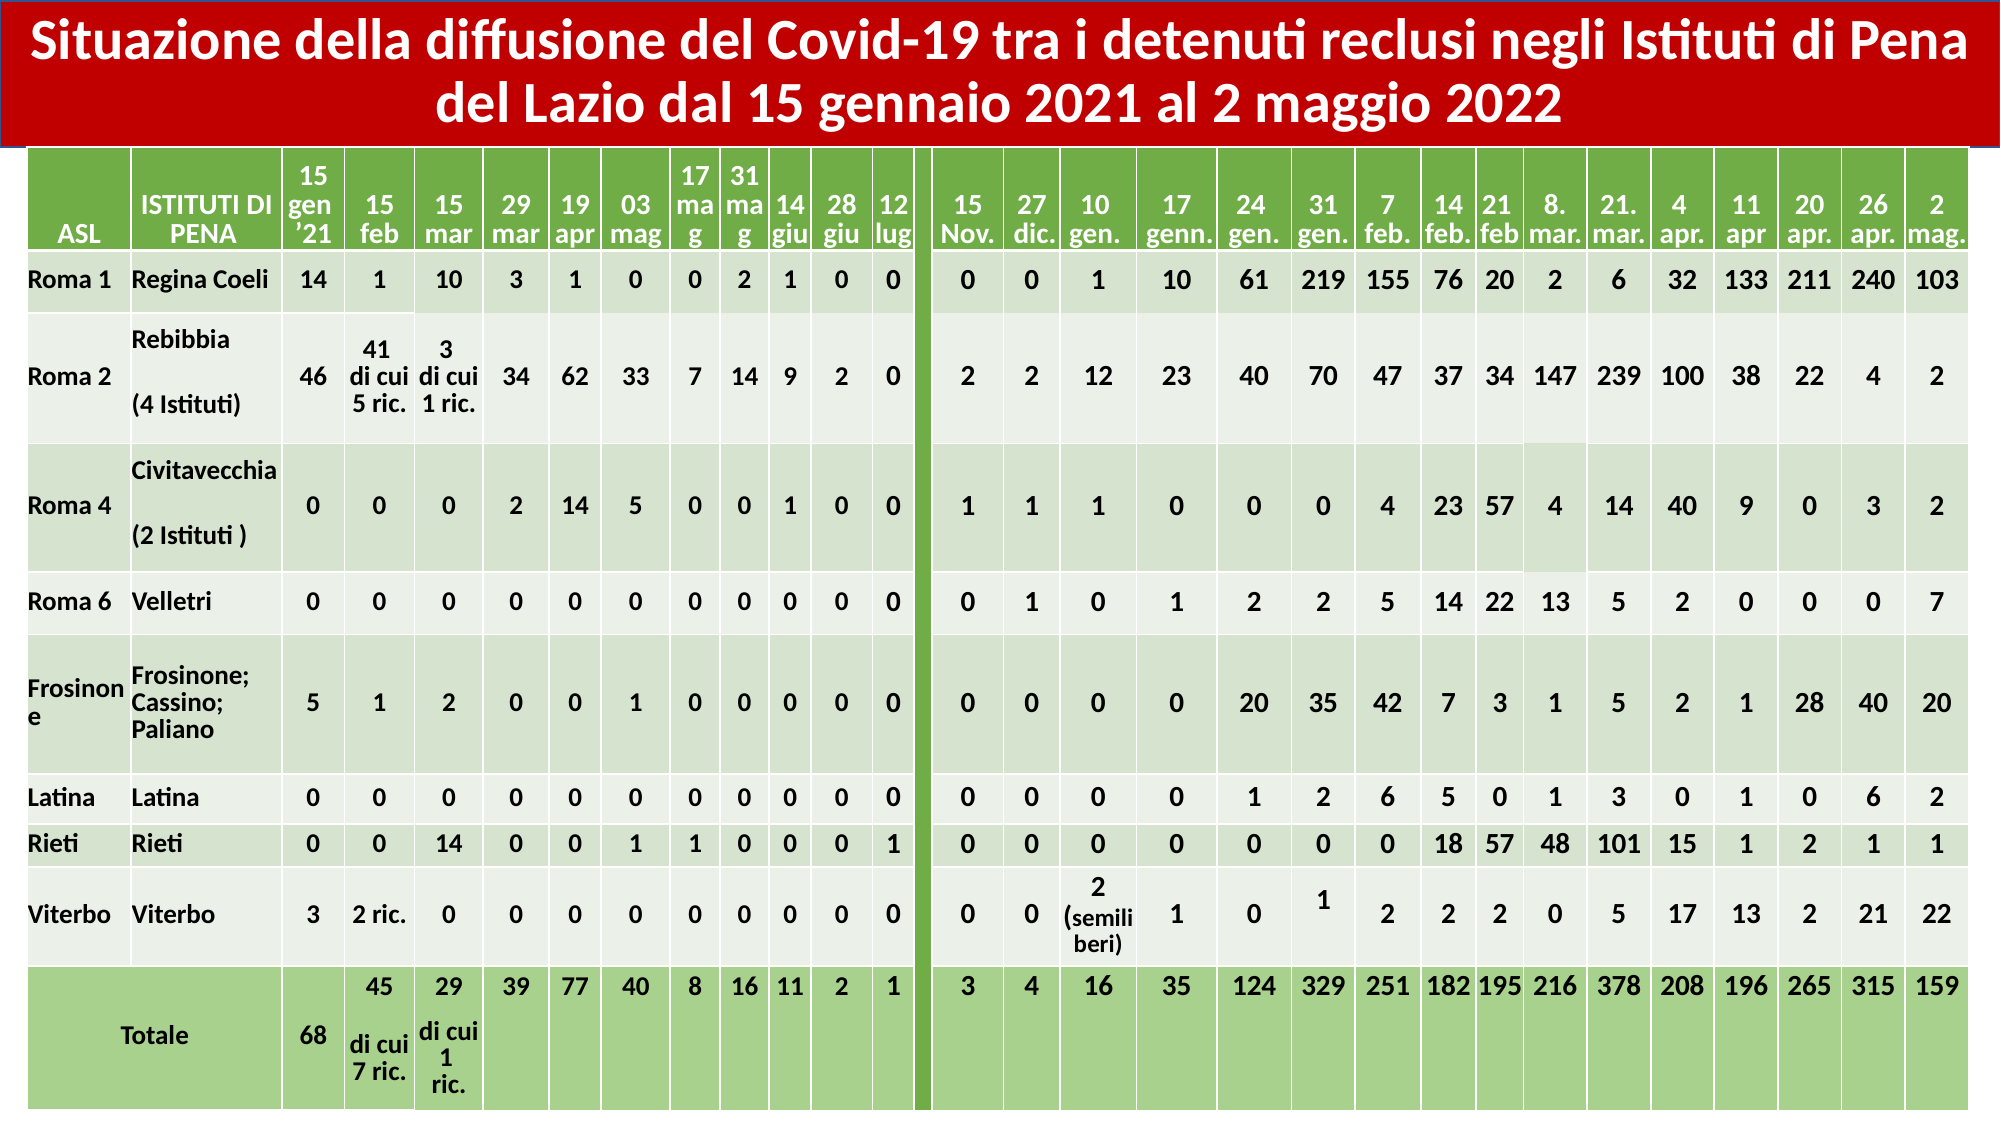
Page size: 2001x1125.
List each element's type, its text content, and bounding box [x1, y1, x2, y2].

table_cell 1 [1061, 252, 1136, 313]
table_cell 0 [602, 775, 669, 823]
table_cell 20 [1218, 635, 1291, 773]
table_cell 0 [671, 573, 719, 634]
table_cell 17 [1652, 868, 1713, 965]
table_cell 41 di cui 5 ric. [345, 314, 414, 443]
table_header 11 apr [1715, 148, 1777, 249]
table_cell 46 [283, 314, 344, 443]
table_cell 0 [721, 775, 768, 823]
table_cell [550, 1010, 600, 1110]
table_cell 0 [1061, 635, 1136, 773]
table_cell 11 [770, 967, 810, 1010]
table_cell 0 [812, 573, 872, 634]
table_cell 1 [1715, 775, 1777, 823]
table_cell 239 [1588, 313, 1650, 443]
table_header 21. mar. [1588, 148, 1650, 249]
table_cell 2 [1292, 775, 1354, 823]
table_header 17 mag [671, 148, 719, 249]
table_cell 5 [1588, 573, 1650, 634]
table_cell 3 di cui 1 ric. [415, 313, 482, 443]
table_cell 0 [1061, 775, 1136, 823]
table_cell 2 [1652, 573, 1713, 634]
table_cell 0 [1524, 868, 1586, 965]
table_cell 0 [812, 252, 872, 313]
table_cell 0 [671, 635, 719, 773]
table_cell 0 [550, 775, 600, 823]
table_header 21 feb [1477, 148, 1523, 249]
table_cell 14 [1588, 444, 1650, 571]
table_cell 0 [415, 573, 482, 634]
table_cell 0 [721, 444, 768, 571]
table_cell [873, 1010, 913, 1110]
table_cell 240 [1842, 252, 1904, 313]
table_header ISTITUTI DI PENA [132, 148, 281, 249]
table_cell 1 [1524, 635, 1586, 773]
table_cell 0 [933, 573, 1003, 634]
table_cell [1842, 1010, 1904, 1110]
table_cell 13 [1524, 572, 1586, 634]
table_cell 20 [1477, 252, 1523, 313]
table_cell 35 [1137, 967, 1216, 1010]
table_cell 2 [1218, 573, 1291, 634]
table_cell 0 [415, 444, 482, 571]
table_cell 2 [1422, 868, 1475, 965]
table_cell 6 [1842, 775, 1904, 823]
table_cell Viterbo [28, 868, 130, 965]
table_cell 14 [1422, 573, 1475, 634]
table_cell 2 [933, 313, 1003, 443]
table_cell (2 Istituti ) [132, 502, 281, 571]
table_cell [721, 1010, 768, 1110]
table_cell 62 [550, 313, 600, 443]
table_cell 10 [1137, 252, 1216, 313]
table_cell 0 [550, 825, 600, 866]
table_cell 159 [1906, 967, 1968, 1010]
table_cell 1 [1715, 825, 1777, 866]
table_cell 1 [1842, 825, 1904, 866]
table_cell 0 [873, 444, 913, 571]
table_cell 0 [550, 573, 600, 634]
table_header 17 genn. [1137, 148, 1216, 249]
table_cell 0 [484, 868, 548, 965]
table_header 15 gen ’21 [283, 148, 344, 249]
table_cell 0 [1477, 775, 1523, 823]
table_cell 0 [1652, 775, 1713, 823]
table_cell 23 [1137, 313, 1216, 443]
table_cell 34 [1477, 313, 1523, 443]
table_cell 8 [671, 967, 719, 1010]
table_cell 124 [1218, 967, 1291, 1010]
table_cell 9 [1715, 444, 1777, 571]
table_cell 0 [721, 825, 768, 866]
table_cell 3 [1477, 635, 1523, 773]
table_cell 2 ric. [345, 868, 414, 965]
table_cell 0 [1779, 775, 1841, 823]
table_cell 0 [721, 868, 768, 965]
table_cell 2 [1906, 775, 1968, 823]
table_cell 2 [1779, 868, 1841, 965]
table_cell Frosinone; Cassino; Paliano [132, 635, 281, 773]
table_cell 0 [1356, 825, 1420, 866]
table_cell 0 [770, 868, 810, 965]
table_cell 5 [602, 444, 669, 571]
table_cell 2 [812, 967, 872, 1010]
table_cell 1 [1061, 444, 1136, 571]
table_header 7 feb. [1356, 148, 1420, 249]
table_cell 0 [1779, 573, 1841, 634]
subtitle Situazione della diffusione del Covid-19 tra i detenuti reclusi negli Istituti di Pena del Lazio dal 15 gennaio 2021 al 2 maggio 2022 [0, 0, 2000, 148]
table_cell 1 [345, 252, 414, 312]
table_cell 15 [1652, 825, 1713, 866]
table_cell 1 [550, 252, 600, 313]
table_cell [1004, 1010, 1059, 1110]
table_cell [602, 1010, 669, 1110]
table_cell 40 [1652, 444, 1713, 571]
table_cell [1137, 1010, 1216, 1110]
table_cell 4 [1356, 444, 1420, 571]
table_cell 77 [550, 967, 600, 1010]
table_cell 42 [1356, 635, 1420, 773]
table_cell 70 [1292, 313, 1354, 443]
table_cell 1 [873, 967, 913, 1010]
table_cell 1 [1137, 868, 1216, 965]
table_cell 0 [550, 635, 600, 773]
table_cell 0 [1218, 825, 1291, 866]
table_cell 47 [1356, 313, 1420, 443]
table_cell [1652, 1010, 1713, 1110]
table_cell 1 [602, 635, 669, 773]
table_cell 2 [721, 252, 768, 313]
table_cell 76 [1422, 252, 1475, 313]
table_cell 3 [283, 868, 344, 965]
table_cell 33 [602, 313, 669, 443]
table_cell 0 [484, 825, 548, 866]
table_header 26 apr. [1842, 148, 1904, 249]
table_cell 1 [1292, 868, 1354, 965]
table_cell 23 [1422, 444, 1475, 571]
table_cell Civitavecchia [132, 444, 281, 502]
table_cell 329 [1292, 967, 1354, 1010]
table_cell 0 [1292, 444, 1354, 571]
table_cell 40 [1842, 635, 1904, 773]
table_cell 0 [1061, 573, 1136, 634]
table_cell [484, 1010, 548, 1110]
table_cell [933, 1010, 1003, 1110]
table_cell 22 [1779, 313, 1841, 443]
table_cell (4 Istituti) [132, 370, 281, 443]
table_cell 0 [770, 573, 810, 634]
table_cell 57 [1477, 825, 1523, 866]
table_cell 315 [1842, 967, 1904, 1010]
table_header 15 mar [415, 148, 482, 249]
table_cell 0 [345, 573, 414, 634]
table_cell 0 [812, 825, 872, 866]
table_cell [1779, 1010, 1841, 1110]
table_cell 0 [345, 825, 414, 866]
table_cell 3 [484, 252, 548, 313]
table_cell 13 [1715, 868, 1777, 965]
table_header 2 mag. [1906, 148, 1968, 249]
table_cell 38 [1715, 313, 1777, 443]
table_cell 28 [1779, 635, 1841, 773]
table_cell di cui 7 ric. [345, 1010, 414, 1109]
table_cell 22 [1477, 573, 1523, 634]
table_cell 5 [283, 635, 344, 773]
table_cell 1 [671, 825, 719, 866]
table_cell 0 [671, 252, 719, 313]
table_cell 0 [602, 868, 669, 965]
table_cell [1356, 1010, 1420, 1110]
table_cell [1292, 1010, 1354, 1110]
table_cell 14 [415, 825, 482, 866]
table_cell 0 [1004, 868, 1059, 965]
table_cell 1 [1004, 444, 1059, 571]
table_cell 1 [770, 252, 810, 313]
table_cell 0 [721, 573, 768, 634]
table_header 24 gen. [1218, 148, 1291, 249]
table_cell Latina [132, 775, 281, 823]
table_cell 0 [550, 868, 600, 965]
table_header 27 dic. [1004, 148, 1059, 249]
table_cell 147 [1524, 313, 1586, 443]
table_cell 0 [933, 252, 1003, 313]
table_cell 265 [1779, 967, 1841, 1010]
table_cell 100 [1652, 313, 1713, 443]
table_cell 5 [1422, 775, 1475, 823]
table_cell 101 [1588, 825, 1650, 866]
table_cell 1 [1906, 825, 1968, 866]
table_cell 0 [1137, 775, 1216, 823]
table_cell 3 [933, 967, 1003, 1010]
table_header 14 giu [770, 148, 810, 249]
table_cell 0 [812, 444, 872, 571]
table_cell 0 [602, 252, 669, 313]
table_header 14 feb. [1422, 148, 1475, 249]
table_cell 0 [873, 635, 913, 773]
table_cell 7 [1422, 635, 1475, 773]
table_cell 0 [1218, 444, 1291, 571]
table_cell 2 (semiliberi) [1061, 868, 1136, 965]
table_cell 0 [1292, 825, 1354, 866]
table_cell 2 [1906, 313, 1968, 443]
table_cell 0 [812, 635, 872, 773]
table_cell 7 [1906, 573, 1968, 634]
table_header 31 gen. [1292, 148, 1354, 249]
table_cell 57 [1477, 444, 1523, 571]
table_cell 39 [484, 967, 548, 1010]
table_cell 2 [1779, 825, 1841, 866]
table_cell Rebibbia [132, 314, 281, 370]
table_cell 4 [1524, 443, 1586, 572]
table_cell [1218, 1010, 1291, 1110]
table_cell 0 [1004, 825, 1059, 866]
table_cell 1 [1004, 573, 1059, 634]
table_cell 2 [1477, 868, 1523, 965]
table_cell 0 [770, 825, 810, 866]
table_cell 195 [1477, 967, 1523, 1010]
table_cell Frosinone [28, 635, 130, 773]
table_cell Velletri [132, 573, 281, 634]
table_cell 14 [721, 313, 768, 443]
table_cell 0 [770, 635, 810, 773]
table_cell 0 [1218, 868, 1291, 965]
table_header 4 apr. [1652, 148, 1713, 249]
table_cell 22 [1906, 868, 1968, 965]
table_cell 6 [1356, 775, 1420, 823]
table_cell 0 [812, 868, 872, 965]
table_cell 1 [1524, 775, 1586, 823]
table_cell 0 [1004, 775, 1059, 823]
table_cell 216 [1524, 967, 1586, 1010]
table_cell [1588, 1010, 1650, 1110]
table_cell [1715, 1010, 1777, 1110]
table_cell [1422, 1010, 1475, 1110]
table_cell 18 [1422, 825, 1475, 866]
table_cell 0 [415, 868, 482, 965]
table_cell 0 [283, 444, 344, 571]
table_cell 0 [1715, 573, 1777, 634]
table_cell 1 [345, 635, 414, 773]
table_cell 3 [1842, 444, 1904, 571]
table_cell 0 [671, 444, 719, 571]
table_cell 1 [933, 444, 1003, 571]
table_cell 196 [1715, 967, 1777, 1010]
table_cell [1061, 1010, 1136, 1110]
table_cell 0 [933, 868, 1003, 965]
table_cell 0 [484, 635, 548, 773]
table_cell 35 [1292, 635, 1354, 773]
table_cell 12 [1061, 313, 1136, 443]
table_cell 4 [1842, 313, 1904, 443]
table_cell 0 [1061, 825, 1136, 866]
table_cell Roma 1 [28, 252, 130, 312]
table_cell 0 [873, 868, 913, 965]
table_cell Rieti [132, 825, 281, 866]
table_cell 9 [770, 313, 810, 443]
table_cell 2 [1524, 252, 1586, 313]
table_cell 1 [873, 825, 913, 866]
table_cell 29 [415, 967, 482, 1010]
table_header 19 apr [550, 148, 600, 249]
table_cell 0 [283, 775, 344, 823]
table_cell 0 [1004, 635, 1059, 773]
table_cell 2 [1356, 868, 1420, 965]
table_cell 1 [1137, 573, 1216, 634]
table_cell Totale [28, 967, 281, 1109]
table_cell 61 [1218, 252, 1291, 313]
table_cell Roma 4 [28, 444, 130, 571]
table_cell 0 [283, 573, 344, 634]
table_cell 4 [1004, 967, 1059, 1010]
table_cell 0 [484, 775, 548, 823]
table_cell 48 [1524, 825, 1586, 866]
table_cell 0 [1779, 444, 1841, 571]
table_cell 37 [1422, 313, 1475, 443]
table_cell 34 [484, 313, 548, 443]
table_header 8. mar. [1524, 148, 1586, 249]
table_cell 0 [873, 573, 913, 634]
table_cell 0 [1137, 825, 1216, 866]
table_cell 103 [1906, 252, 1968, 313]
table_cell 1 [1218, 775, 1291, 823]
table_header 31 mag [721, 148, 768, 249]
table_cell 21 [1842, 868, 1904, 965]
table_cell 219 [1292, 252, 1354, 313]
table_cell 0 [671, 775, 719, 823]
table_cell 0 [345, 444, 414, 571]
table_cell 5 [1588, 635, 1650, 773]
table_cell 5 [1588, 868, 1650, 965]
table_cell 0 [1004, 252, 1059, 313]
table_cell Roma 2 [28, 314, 130, 443]
table_cell 0 [1137, 444, 1216, 571]
table_cell 40 [602, 967, 669, 1010]
table_cell 155 [1356, 252, 1420, 313]
table_cell 251 [1356, 967, 1420, 1010]
table_cell [1477, 1010, 1523, 1110]
table_cell 1 [1715, 635, 1777, 773]
table_cell 0 [873, 775, 913, 823]
table_cell 0 [873, 252, 913, 313]
table_cell 0 [602, 573, 669, 634]
table_cell 0 [671, 868, 719, 965]
table_cell [812, 1010, 872, 1110]
table_header 28 giu [812, 148, 872, 249]
table_cell 0 [345, 775, 414, 823]
table_header 03 mag [602, 148, 669, 249]
table_cell 0 [873, 313, 913, 443]
table_cell 208 [1652, 967, 1713, 1010]
table_cell Regina Coeli [132, 252, 281, 312]
table_cell 0 [812, 775, 872, 823]
table_cell 0 [283, 825, 344, 866]
table_cell 1 [770, 444, 810, 571]
table_cell di cui 1 ric. [415, 1010, 482, 1110]
table_cell 7 [671, 313, 719, 443]
table_cell [770, 1010, 810, 1110]
table_cell 0 [721, 635, 768, 773]
table_cell 20 [1906, 635, 1968, 773]
table_header [915, 148, 931, 1110]
table_cell Roma 6 [28, 573, 130, 634]
table_cell [1906, 1010, 1968, 1110]
table_cell 6 [1588, 252, 1650, 313]
table_cell 378 [1588, 967, 1650, 1010]
table_header 10 gen. [1061, 148, 1136, 249]
table_cell 0 [933, 825, 1003, 866]
table_cell 0 [1137, 635, 1216, 773]
table_header ASL [28, 148, 130, 249]
table_cell 45 [345, 967, 414, 1010]
table_cell 0 [1842, 573, 1904, 634]
table_cell 133 [1715, 252, 1777, 313]
table_cell 2 [1004, 313, 1059, 443]
table_cell 40 [1218, 313, 1291, 443]
table_cell 2 [812, 313, 872, 443]
table_cell [671, 1010, 719, 1110]
table_cell 211 [1779, 252, 1841, 313]
table_header 29 mar [484, 148, 548, 249]
table_cell 0 [933, 775, 1003, 823]
table_cell 32 [1652, 252, 1713, 313]
table_cell Viterbo [132, 868, 281, 965]
table_cell [1524, 1010, 1586, 1110]
table_cell 10 [415, 252, 482, 313]
table_cell 16 [721, 967, 768, 1010]
table_cell 2 [484, 444, 548, 571]
table_cell Rieti [28, 825, 130, 866]
table_cell 0 [770, 775, 810, 823]
table_cell 2 [1292, 573, 1354, 634]
table_cell 3 [1588, 775, 1650, 823]
table_header 20 apr. [1779, 148, 1841, 249]
table_cell 182 [1422, 967, 1475, 1010]
table_cell 2 [1906, 444, 1968, 571]
table_header 15 feb [345, 148, 414, 249]
table_cell 68 [283, 967, 344, 1109]
table_header 15 Nov. [933, 148, 1003, 249]
table_cell Latina [28, 775, 130, 823]
table_cell 16 [1061, 967, 1136, 1010]
table_cell 1 [602, 825, 669, 866]
table_cell 0 [933, 635, 1003, 773]
table_cell 2 [415, 635, 482, 773]
table_cell 5 [1356, 573, 1420, 634]
table_header 12 lug [873, 148, 913, 249]
table_cell 2 [1652, 635, 1713, 773]
table_cell 0 [415, 775, 482, 823]
table_cell 14 [550, 444, 600, 571]
table_cell 0 [484, 573, 548, 634]
table_cell 14 [283, 252, 344, 312]
